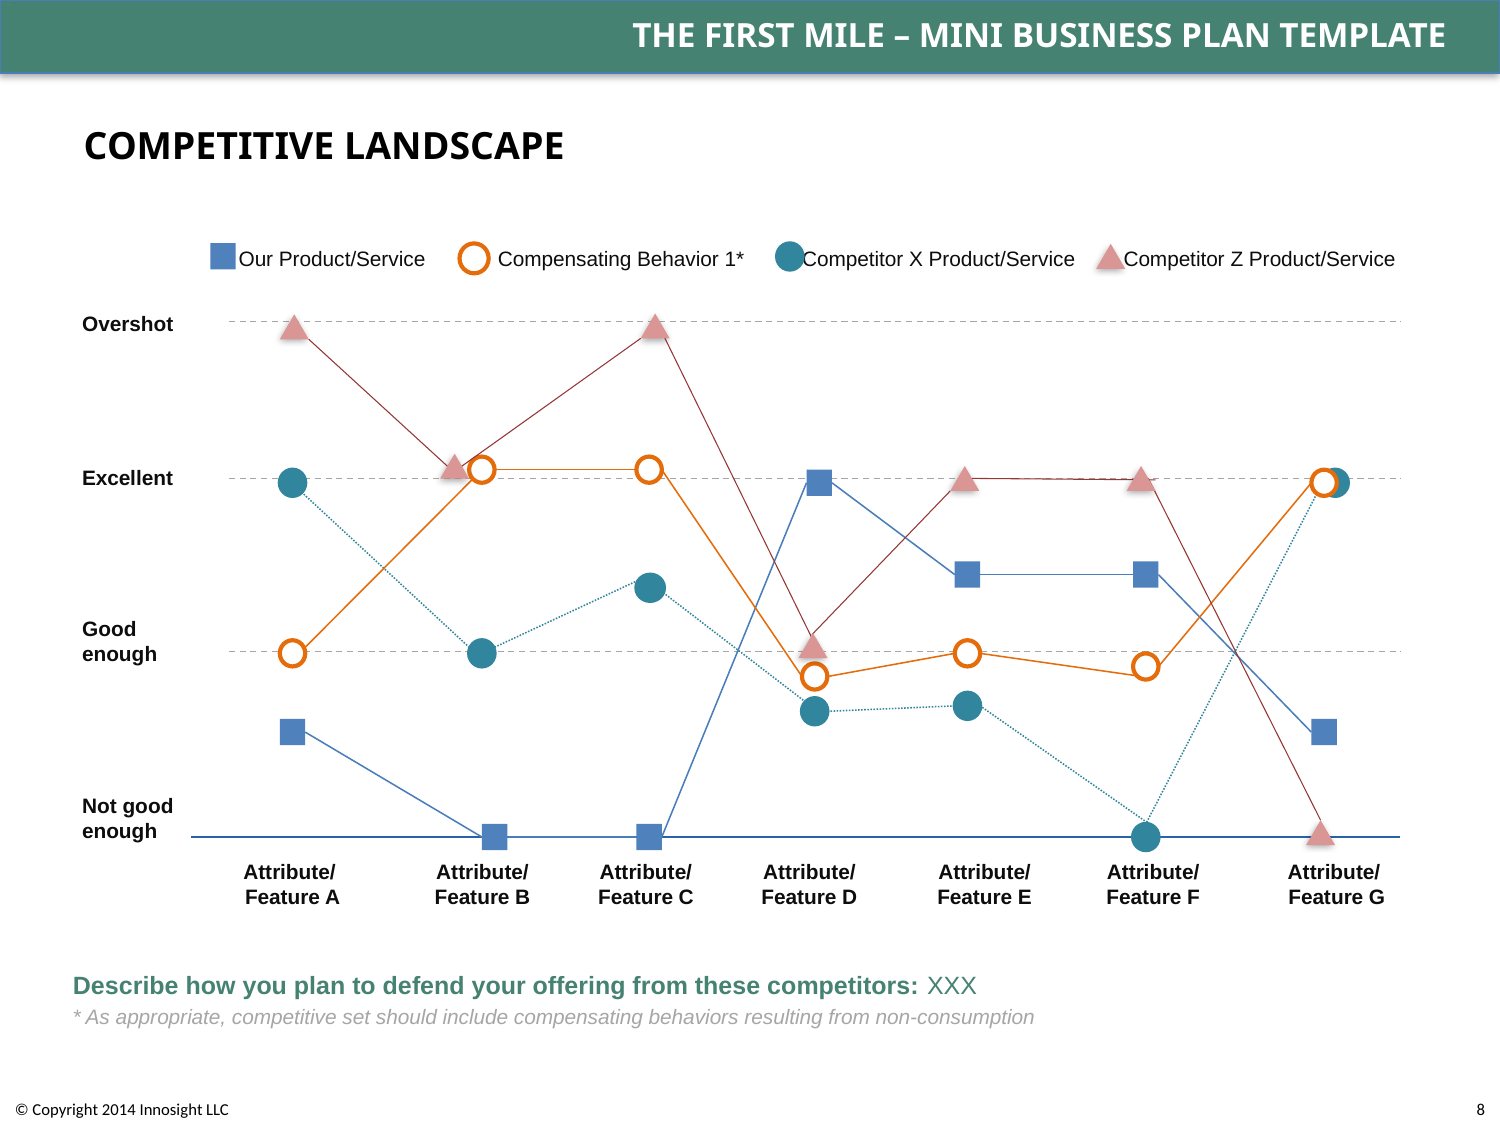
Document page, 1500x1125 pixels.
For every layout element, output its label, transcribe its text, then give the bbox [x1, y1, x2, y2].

text_box [488, 822, 509, 836]
text_box [1322, 829, 1331, 836]
text_box [634, 822, 656, 836]
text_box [308, 339, 448, 467]
text_box [634, 845, 664, 852]
text_box [646, 572, 655, 578]
text_box [279, 660, 306, 669]
text_box * As appropriate, competitive set should include compensating behaviors resulting from non-consumption [57, 996, 1425, 1063]
text_box Not good enough [65, 784, 218, 852]
text_box [814, 643, 824, 650]
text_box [304, 478, 474, 648]
text_box [474, 479, 492, 485]
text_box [827, 653, 956, 677]
text_box [448, 452, 461, 476]
text_box [468, 660, 496, 669]
text_box [1328, 717, 1339, 747]
text_box Attribute/ Feature D [726, 850, 893, 917]
text_box [952, 690, 983, 722]
text_box [279, 331, 309, 341]
text_box [955, 559, 982, 590]
text_box [278, 638, 296, 650]
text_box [827, 705, 956, 712]
text_box [208, 241, 238, 271]
text_box [1328, 487, 1339, 498]
text_box COMPETITIVE LANDSCAPE [68, 114, 1419, 175]
text_box [811, 696, 828, 727]
text_box [278, 467, 306, 477]
list THE FIRST MILE – MINI BUSINESS PLAN TEMPLATE [308, 7, 1463, 74]
table_cell [277, 479, 304, 497]
text_box [1331, 467, 1349, 477]
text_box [662, 332, 814, 641]
text_box [479, 638, 489, 650]
text_box [953, 638, 982, 650]
text_box Good enough [65, 607, 200, 674]
text_box [1134, 465, 1148, 475]
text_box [979, 705, 1141, 829]
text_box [661, 705, 807, 838]
text_box [818, 468, 834, 477]
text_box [1148, 478, 1321, 821]
text_box Attribute/ Feature A [190, 850, 395, 917]
text_box Competitor Z Product/Service [1106, 237, 1413, 280]
text_box [775, 241, 805, 272]
table_cell [480, 838, 509, 844]
text_box [457, 241, 491, 276]
text_box [960, 487, 980, 492]
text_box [494, 574, 651, 648]
text_box [1131, 559, 1140, 590]
text_box [289, 313, 300, 321]
text_box 7 [1149, 1091, 1500, 1125]
text_box [957, 465, 972, 477]
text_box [304, 731, 483, 838]
text_box [1095, 243, 1126, 270]
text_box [661, 647, 803, 677]
text_box [960, 660, 977, 669]
text_box Excellent [65, 455, 200, 498]
text_box [640, 331, 660, 340]
text_box Describe how you plan to defend your offering from these competitors: XXX [58, 962, 1475, 1008]
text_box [831, 482, 956, 575]
text_box Attribute/ Feature C [570, 850, 722, 917]
text_box Attribute/ Feature G [1234, 850, 1439, 917]
text_box [1330, 487, 1350, 498]
text_box [1133, 845, 1159, 853]
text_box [461, 338, 641, 467]
text_box Attribute/ Feature F [1076, 850, 1230, 917]
text_box Attribute/ Feature B [399, 850, 566, 917]
text_box [480, 845, 509, 852]
text_box [811, 668, 828, 692]
table_cell [467, 652, 497, 658]
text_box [982, 653, 1138, 679]
table_cell [634, 838, 664, 845]
text_box [278, 717, 307, 747]
text_box Attribute/ Feature E [897, 850, 1072, 917]
text_box [640, 454, 657, 477]
text_box 25 [955, 652, 980, 665]
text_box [663, 680, 806, 701]
text_box Overshot [65, 302, 200, 344]
text_box Our Product/Service [221, 237, 443, 280]
text_box © Copyright 2014 Innosight LLC [0, 1091, 475, 1125]
table_cell [277, 652, 308, 658]
text_box [649, 312, 661, 321]
text_box Compensating Behavior 1* [481, 237, 830, 280]
text_box [278, 487, 298, 498]
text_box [811, 490, 951, 635]
table_cell [815, 479, 834, 490]
text_box Competitor X Product/Service [830, 237, 1092, 280]
text_box [1311, 467, 1338, 477]
